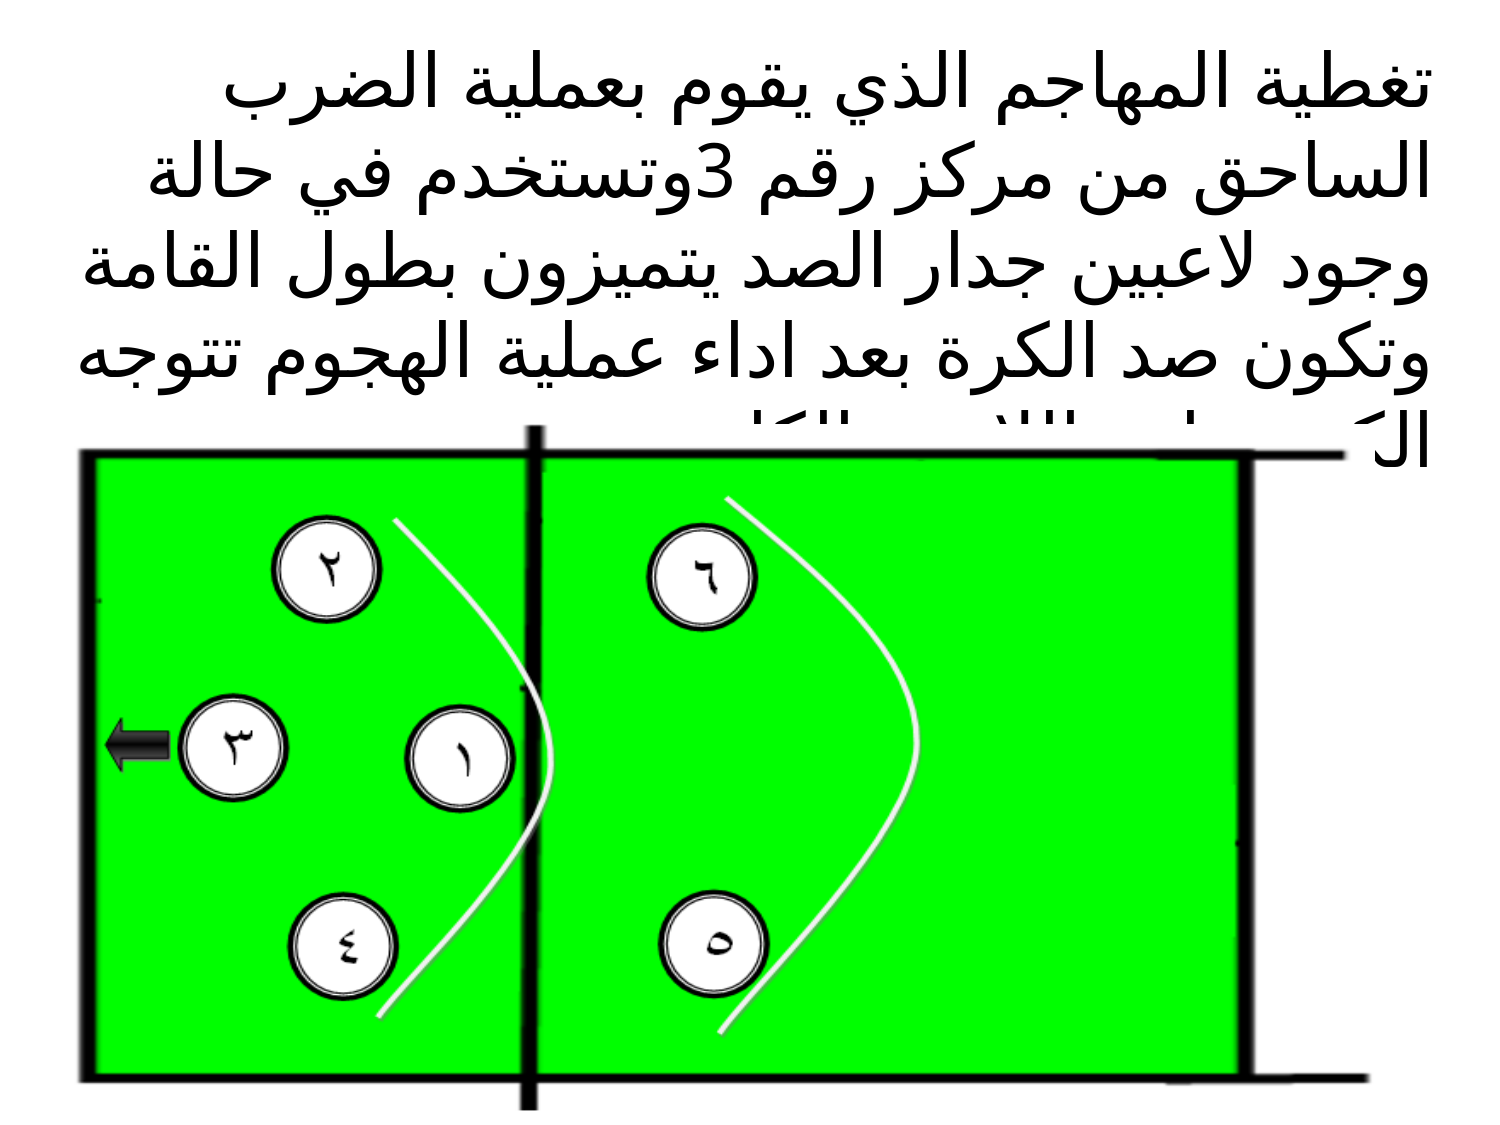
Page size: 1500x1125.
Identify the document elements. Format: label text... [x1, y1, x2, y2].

text_box تغطية المهاجم الذي يقوم بعملية الضرب الساحق من مركز رقم 3وتستخدم في حالة وجود لاعبين جدار الصد يتميزون بطول القامة وتكون صد الكرة بعد اداء عملية الهجوم تتوجه الكرة خلف اللاعب الكابس [37, 24, 1450, 490]
picture [62, 424, 1376, 1125]
